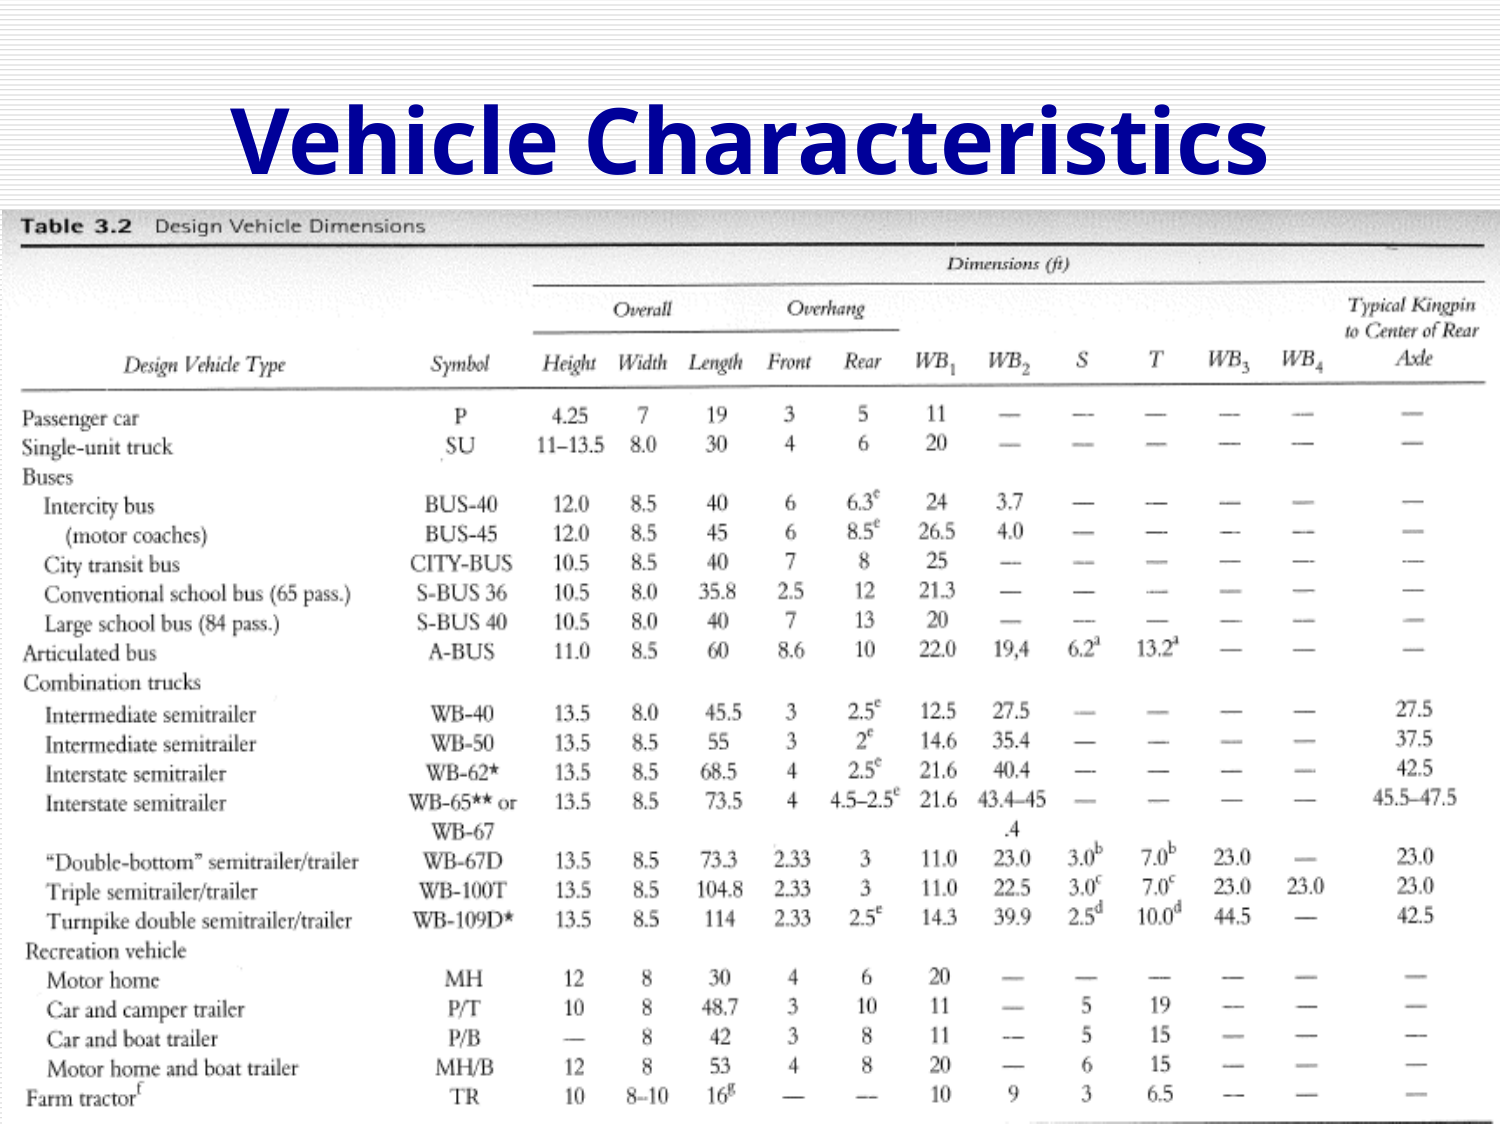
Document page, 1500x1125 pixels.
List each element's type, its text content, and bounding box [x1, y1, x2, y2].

picture [0, 0, 1500, 1125]
title Vehicle Characteristics [94, 50, 1407, 200]
